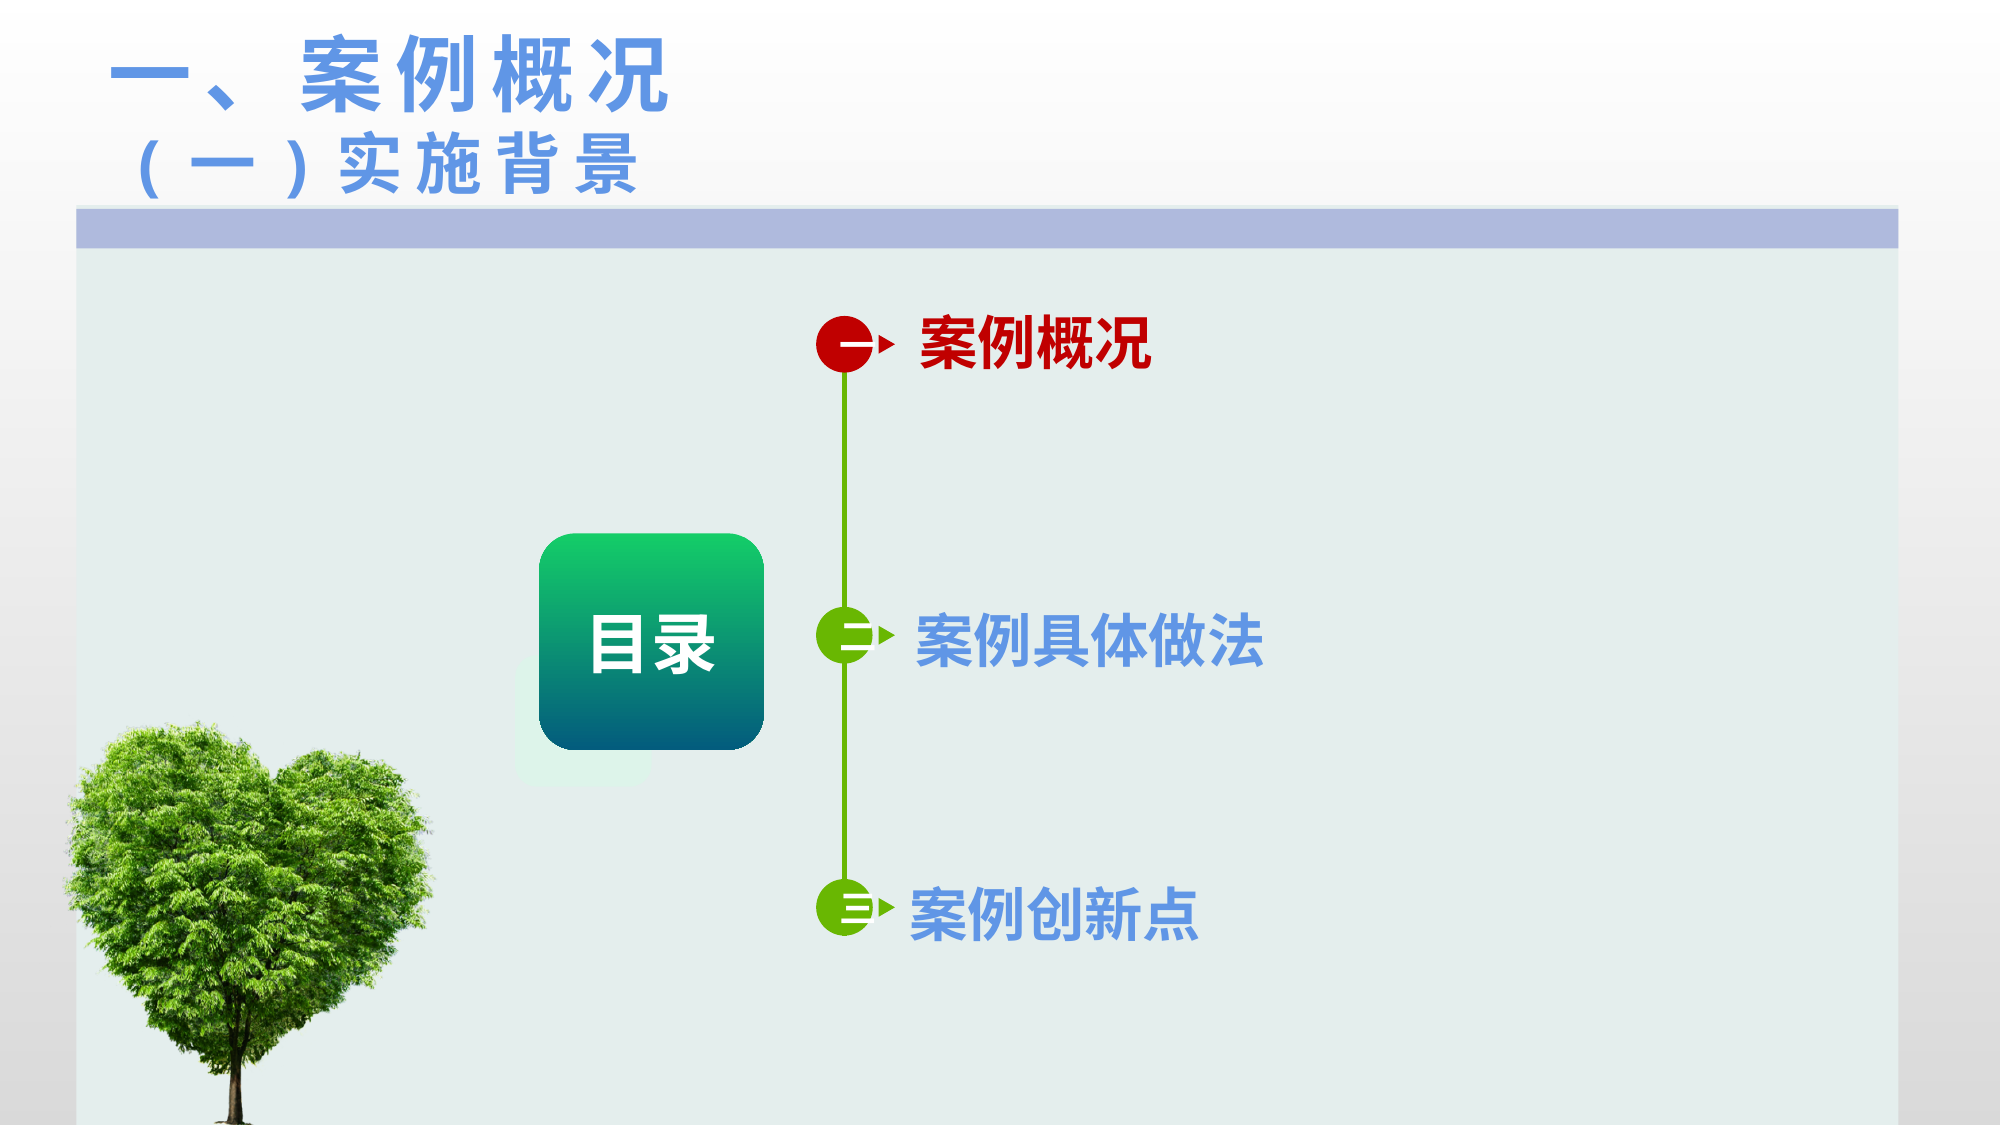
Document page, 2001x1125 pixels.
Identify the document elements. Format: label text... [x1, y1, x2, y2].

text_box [816, 315, 895, 373]
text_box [816, 606, 895, 664]
text_box [76, 249, 1899, 1125]
text_box 案例具体做法 [901, 562, 1349, 772]
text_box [515, 533, 764, 787]
text_box 案例概况 [904, 263, 1270, 544]
text_box 案例创新点 [894, 835, 1470, 1045]
text_box [76, 208, 1899, 249]
picture [0, 713, 488, 1125]
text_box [816, 879, 895, 936]
text_box 一、案例概况 (一)实施背景 [68, 14, 712, 210]
